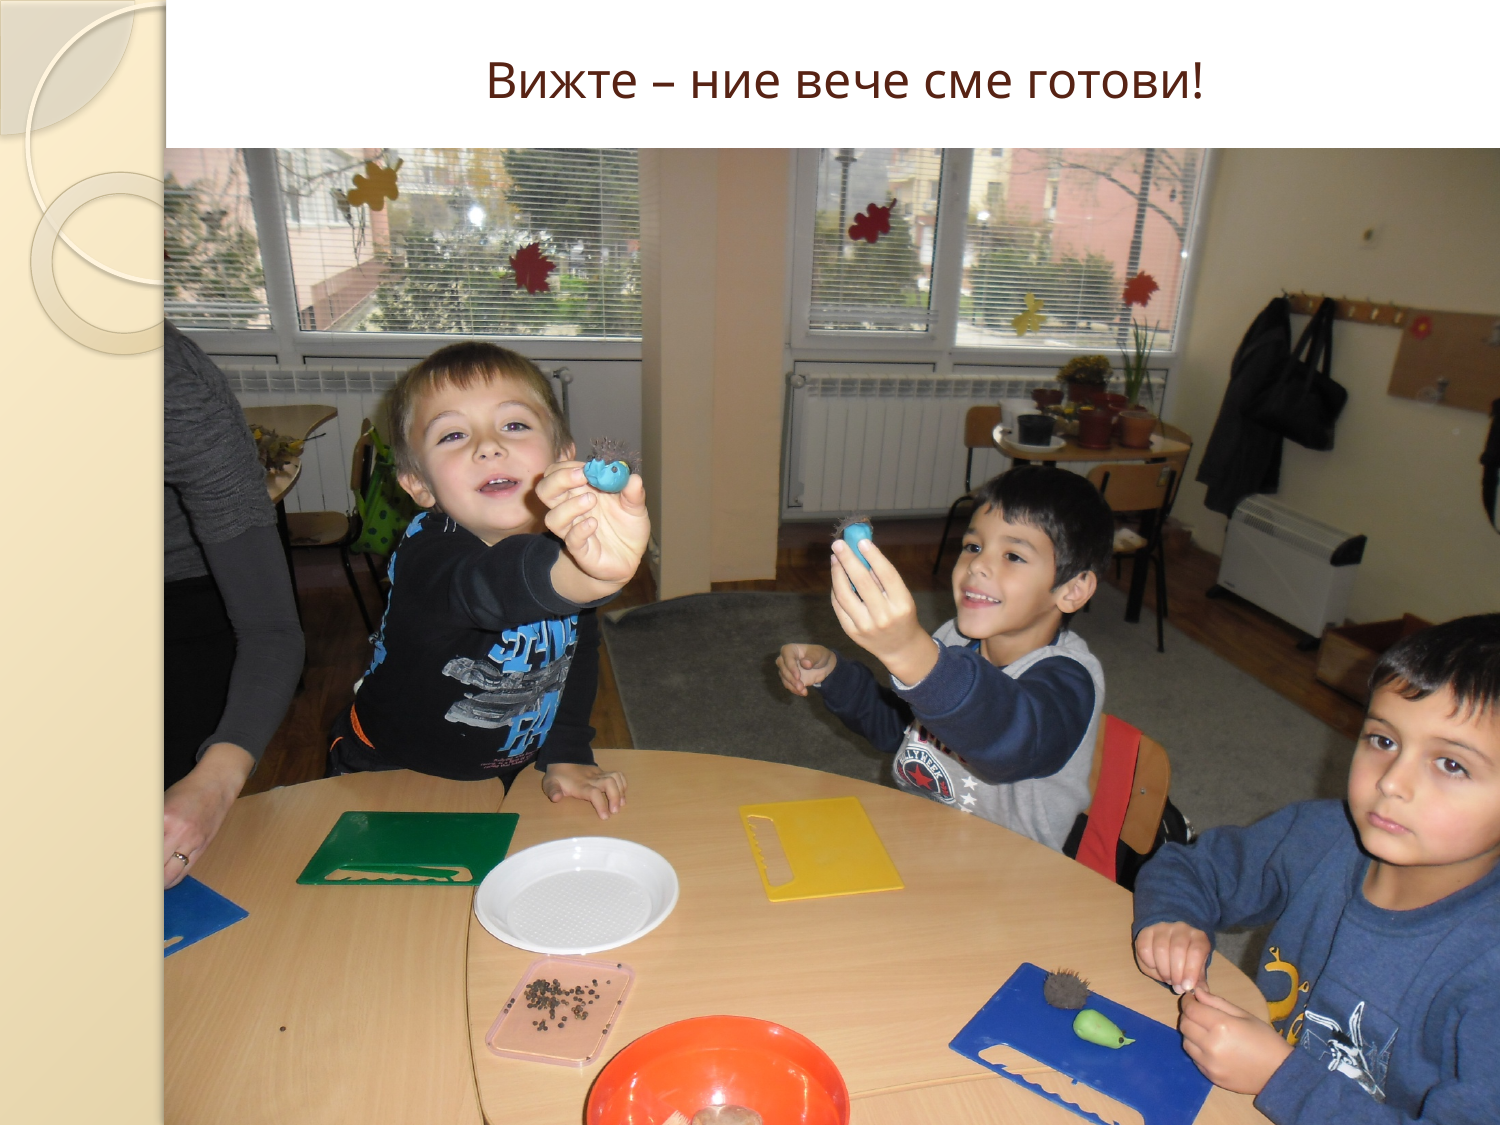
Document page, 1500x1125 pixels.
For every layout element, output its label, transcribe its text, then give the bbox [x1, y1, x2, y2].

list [163, 148, 1500, 1125]
title Вижте – ние вече сме готови! [230, 0, 1461, 148]
